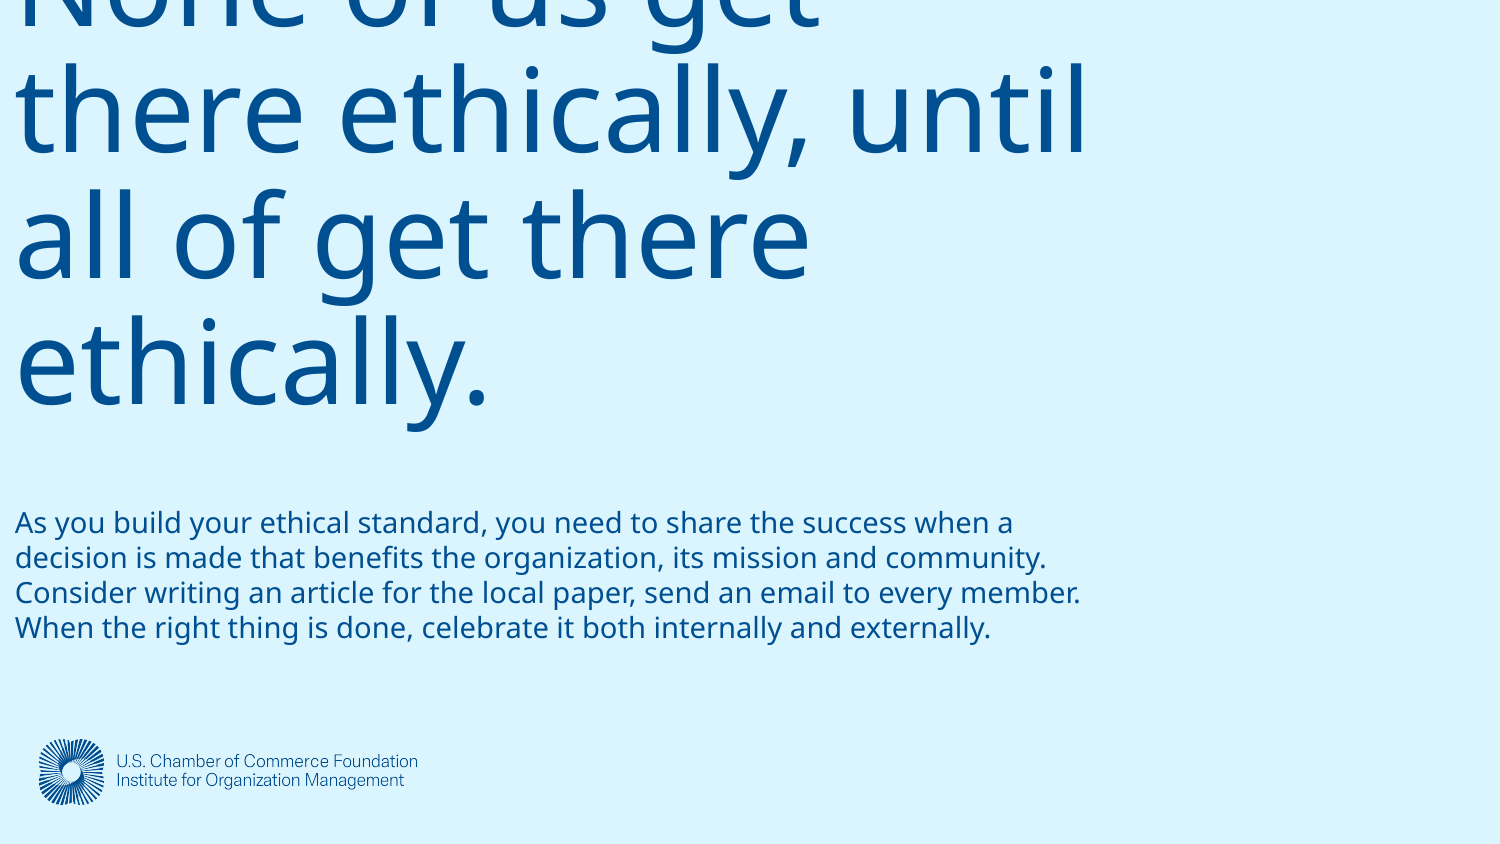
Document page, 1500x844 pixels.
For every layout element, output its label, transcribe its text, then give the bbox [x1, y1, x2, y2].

title None of us get there ethically, until all of get there ethically. [0, 143, 1125, 437]
picture [6, 706, 450, 838]
subtitle As you build your ethical standard, you need to share the success when a decision is made that benefits the organization, its mission and community. Consider writing an article for the local paper, send an email to every member. When the right thing is done, celebrate it both internally and externally. [0, 496, 1125, 701]
